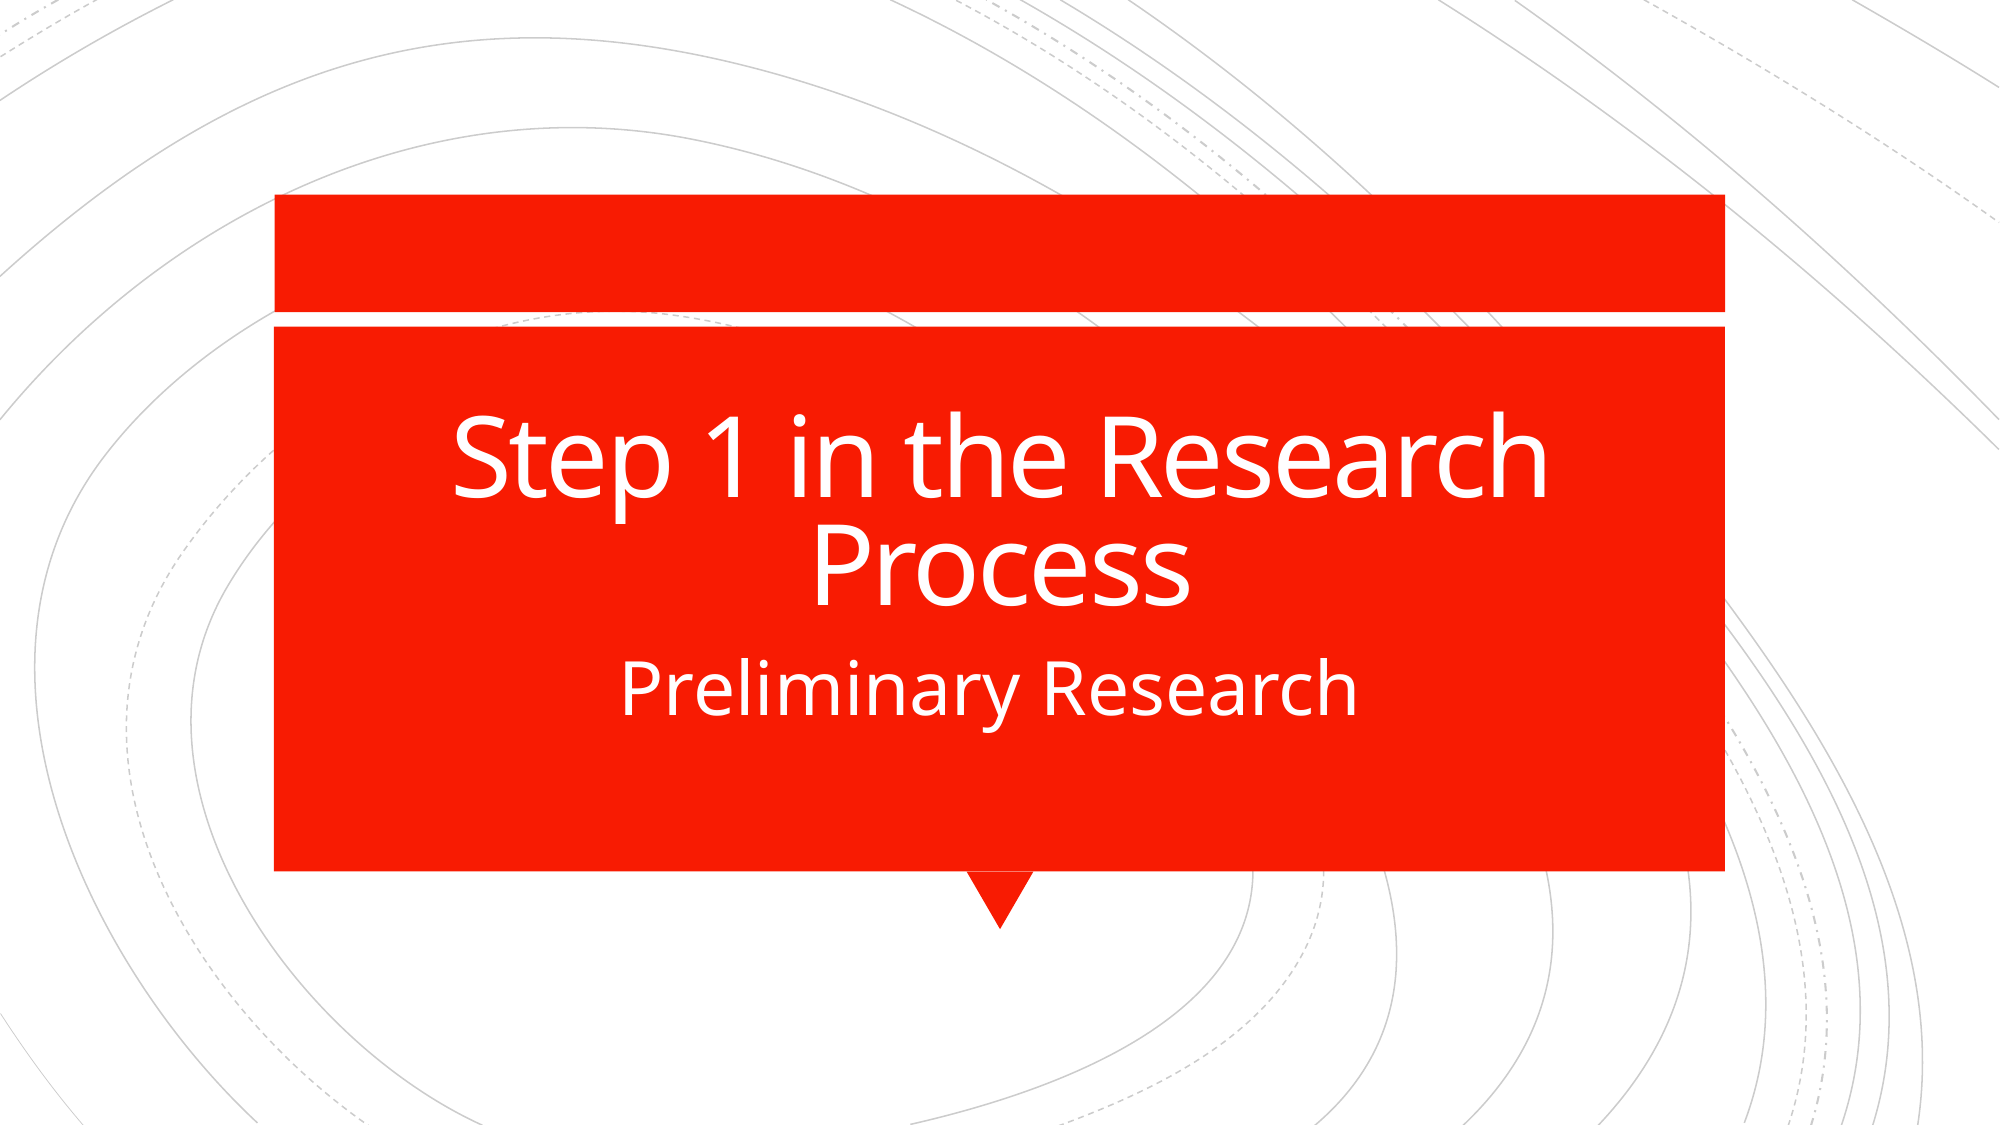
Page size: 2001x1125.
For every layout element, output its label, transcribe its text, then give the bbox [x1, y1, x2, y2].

subtitle Preliminary Research [288, 640, 1712, 858]
title Step 1 in the Research Process [288, 340, 1713, 628]
